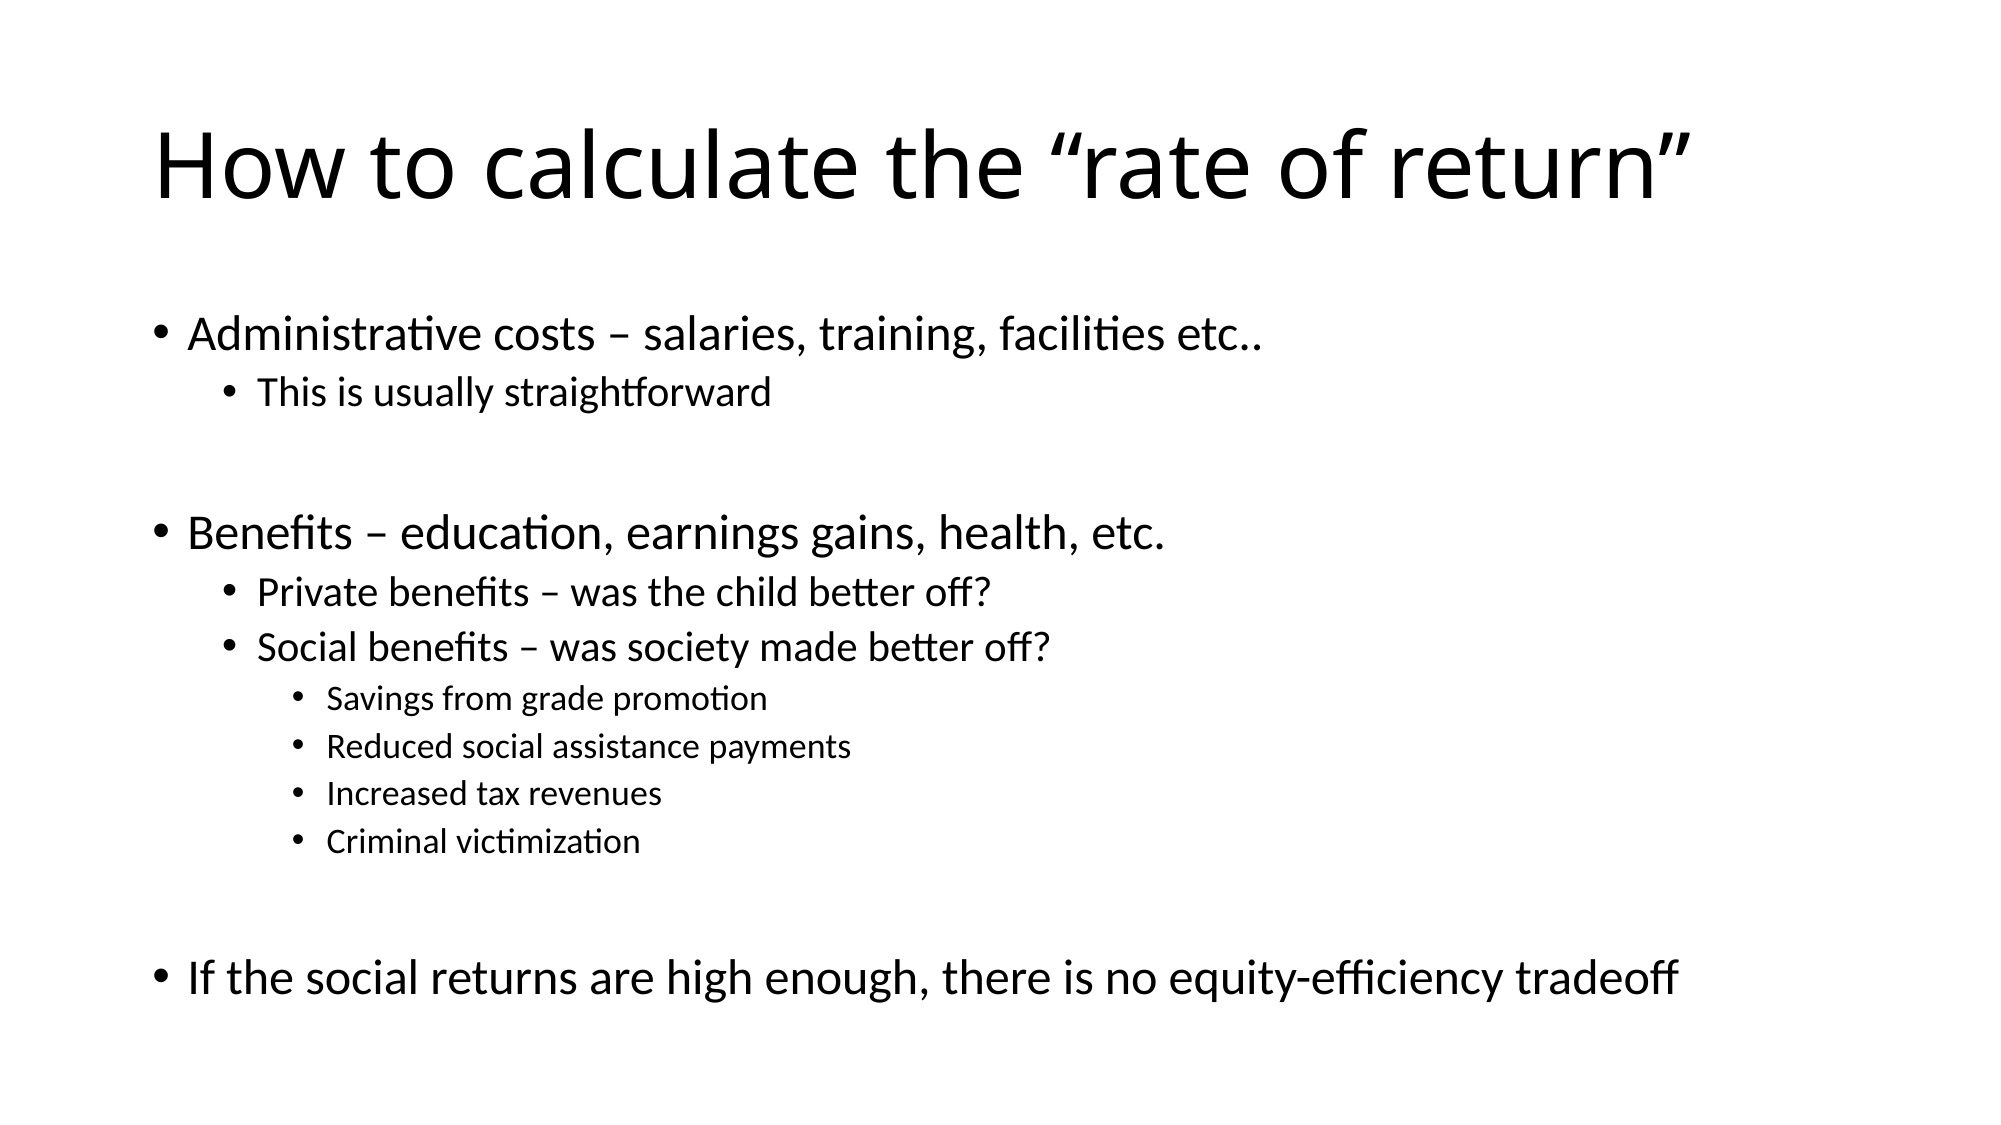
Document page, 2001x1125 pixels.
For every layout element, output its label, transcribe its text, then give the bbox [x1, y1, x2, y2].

title How to calculate the “rate of return” [137, 59, 1863, 278]
list Administrative costs – salaries, training, facilities etc.. This is usually straightforward Benefits – education, earnings gains, health, etc. Private benefits – was the child better off? Social benefits – was society made better off? Savings from grade promotion Reduced social assistance payments Increased tax revenues Criminal victimization If the social returns are high enough, there is no equity-efficiency tradeoff [137, 299, 1863, 1014]
